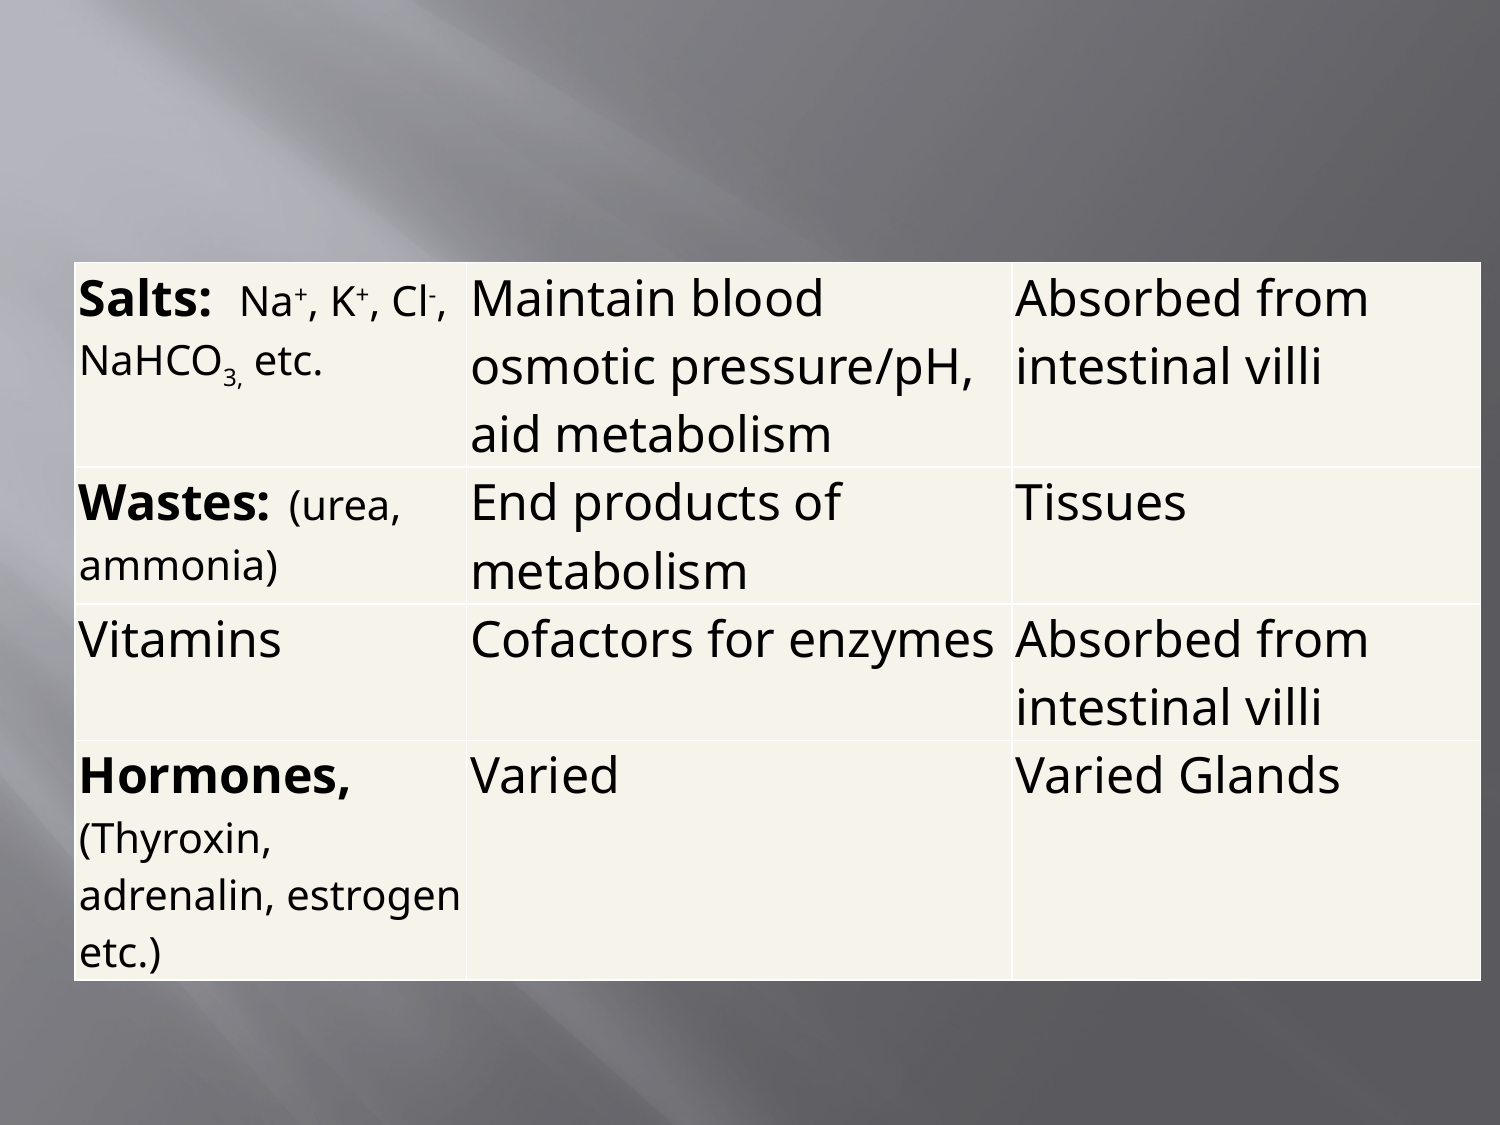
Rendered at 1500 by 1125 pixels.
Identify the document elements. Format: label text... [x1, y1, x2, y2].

table_cell Cofactors for enzymes [467, 605, 1011, 740]
table_header Salts: Na+, K+, Cl-, NaHCO3, etc. [76, 263, 466, 466]
table_cell Tissues [1013, 468, 1480, 603]
table_header Maintain blood osmotic pressure/pH, aid metabolism [467, 263, 1011, 466]
table_header Absorbed from intestinal villi [1013, 263, 1480, 466]
table_cell Varied [467, 741, 1011, 979]
table_cell Absorbed from intestinal villi [1013, 605, 1480, 740]
table_cell Wastes: (urea, ammonia) [76, 468, 466, 603]
table_cell End products of metabolism [467, 468, 1011, 603]
table_cell Varied Glands [1013, 741, 1480, 979]
table_cell Hormones, (Thyroxin, adrenalin, estrogen etc.) [76, 741, 466, 979]
table_cell Vitamins [76, 605, 466, 740]
